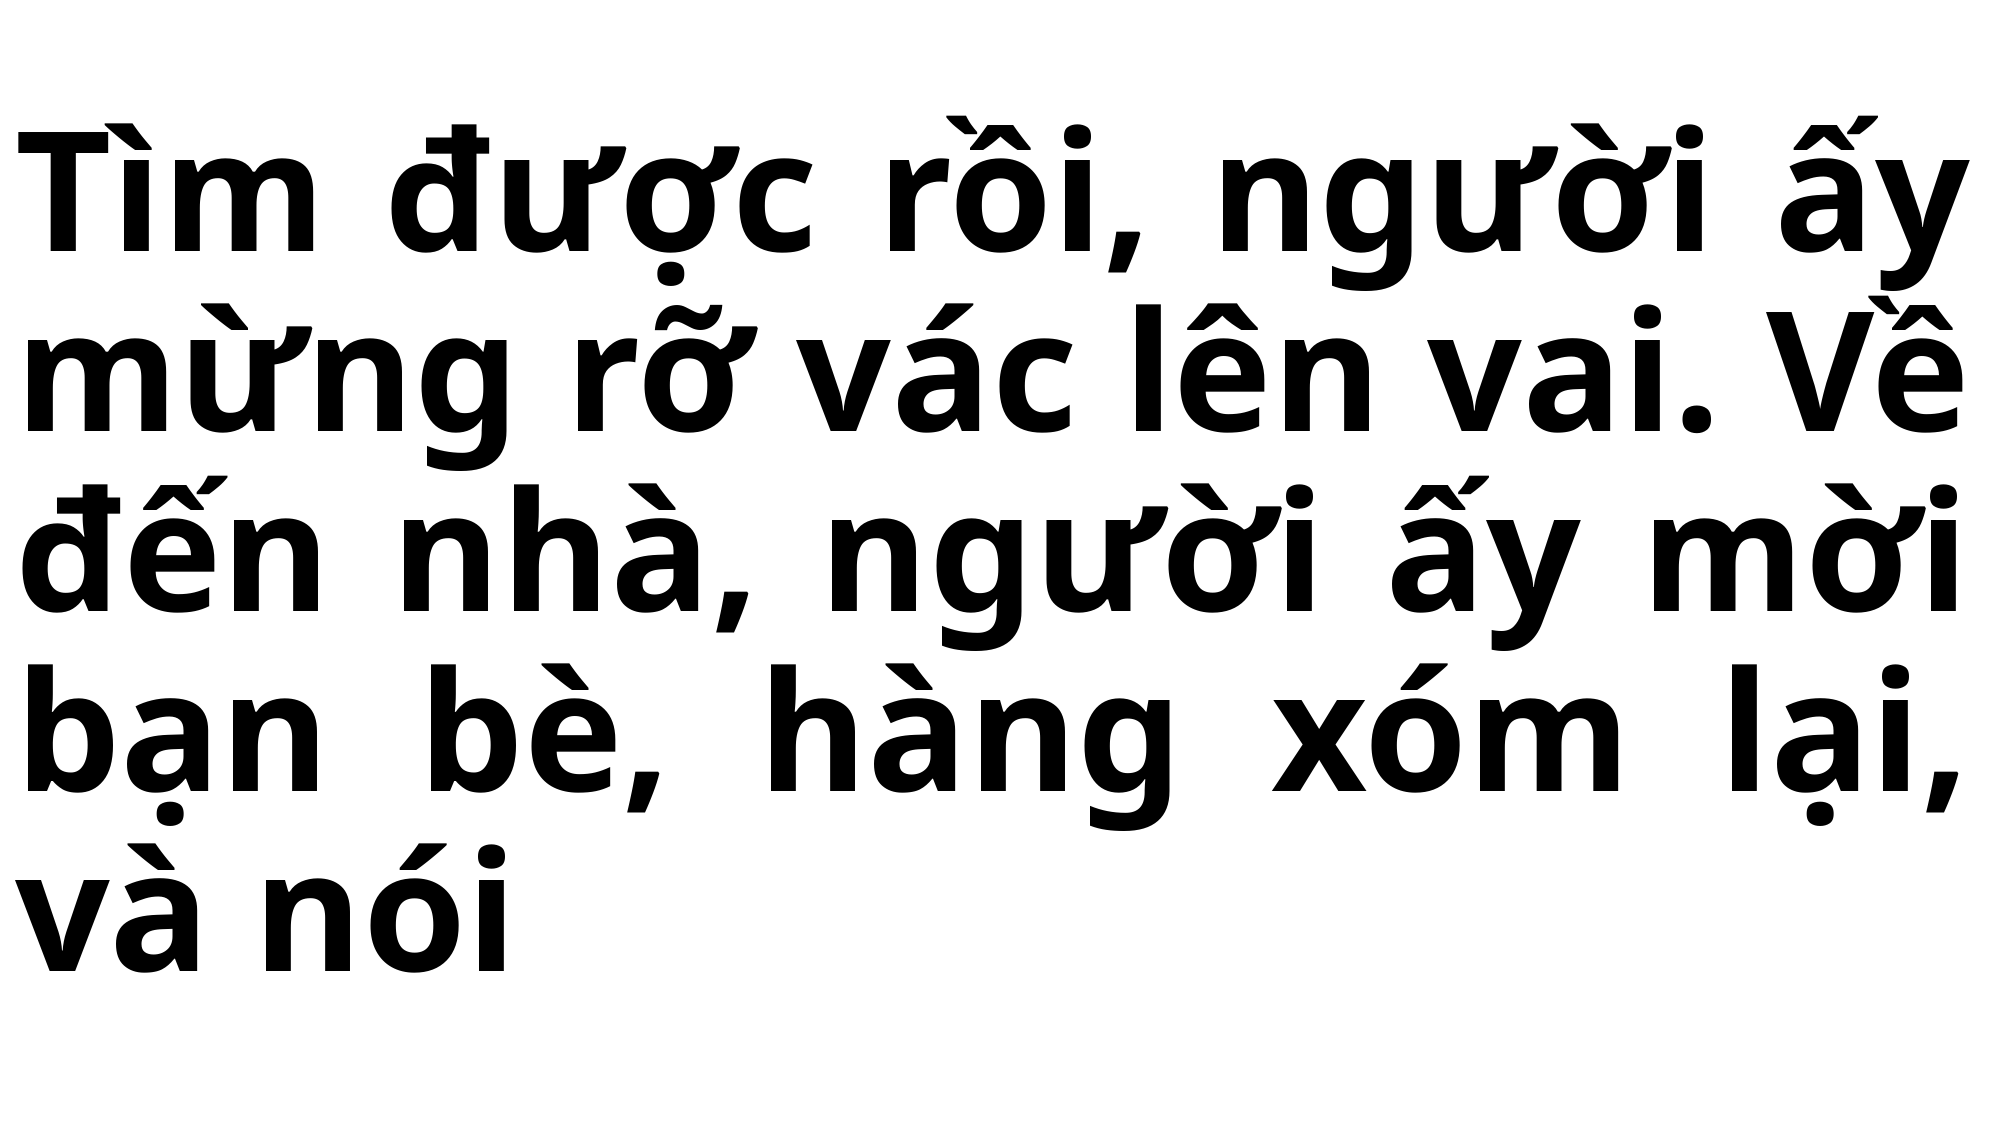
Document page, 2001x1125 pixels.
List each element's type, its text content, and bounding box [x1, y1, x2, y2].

title Tìm được rồi, người ấy mừng rỡ vác lên vai. Về đến nhà, người ấy mời bạn bè, hàng xóm lại, và nói [0, 0, 1987, 1116]
